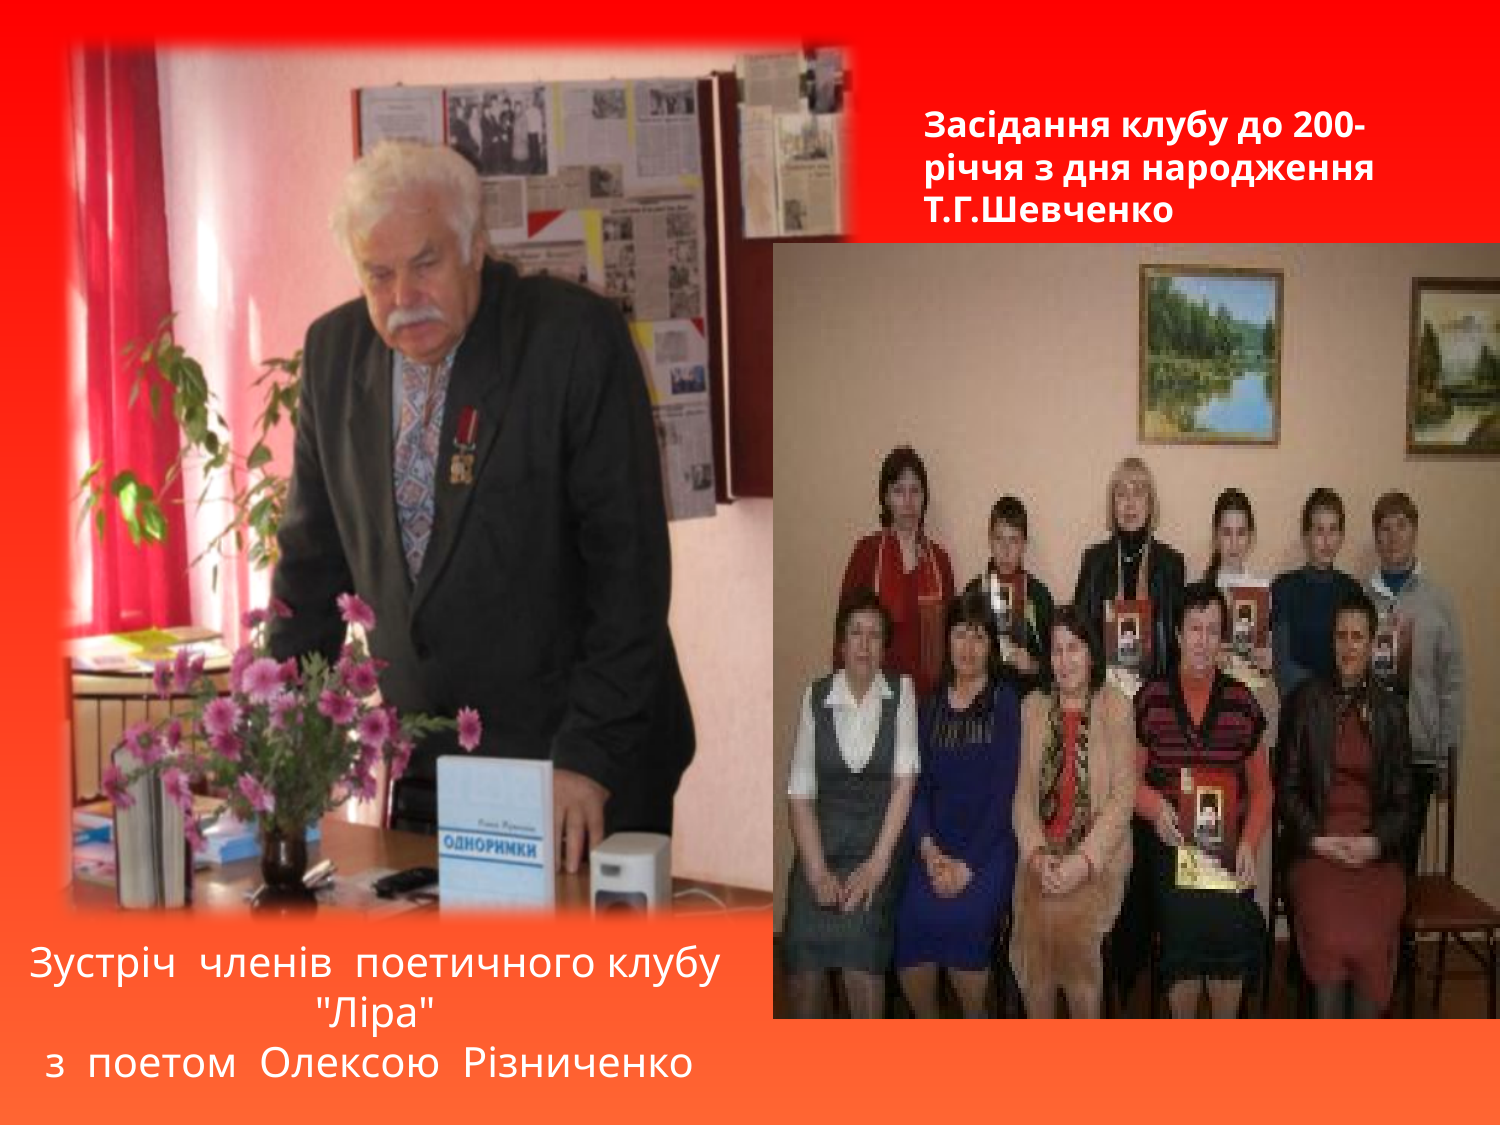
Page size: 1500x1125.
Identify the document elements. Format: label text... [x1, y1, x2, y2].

text_box Зустріч членів поетичного клубу "Ліра" з поетом Олексою Різниченко [0, 928, 750, 1093]
picture [773, 243, 1500, 1019]
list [52, 30, 864, 928]
title Засідання клубу до 200- річчя з дня народження Т.Г.Шевченко [908, 87, 1397, 238]
